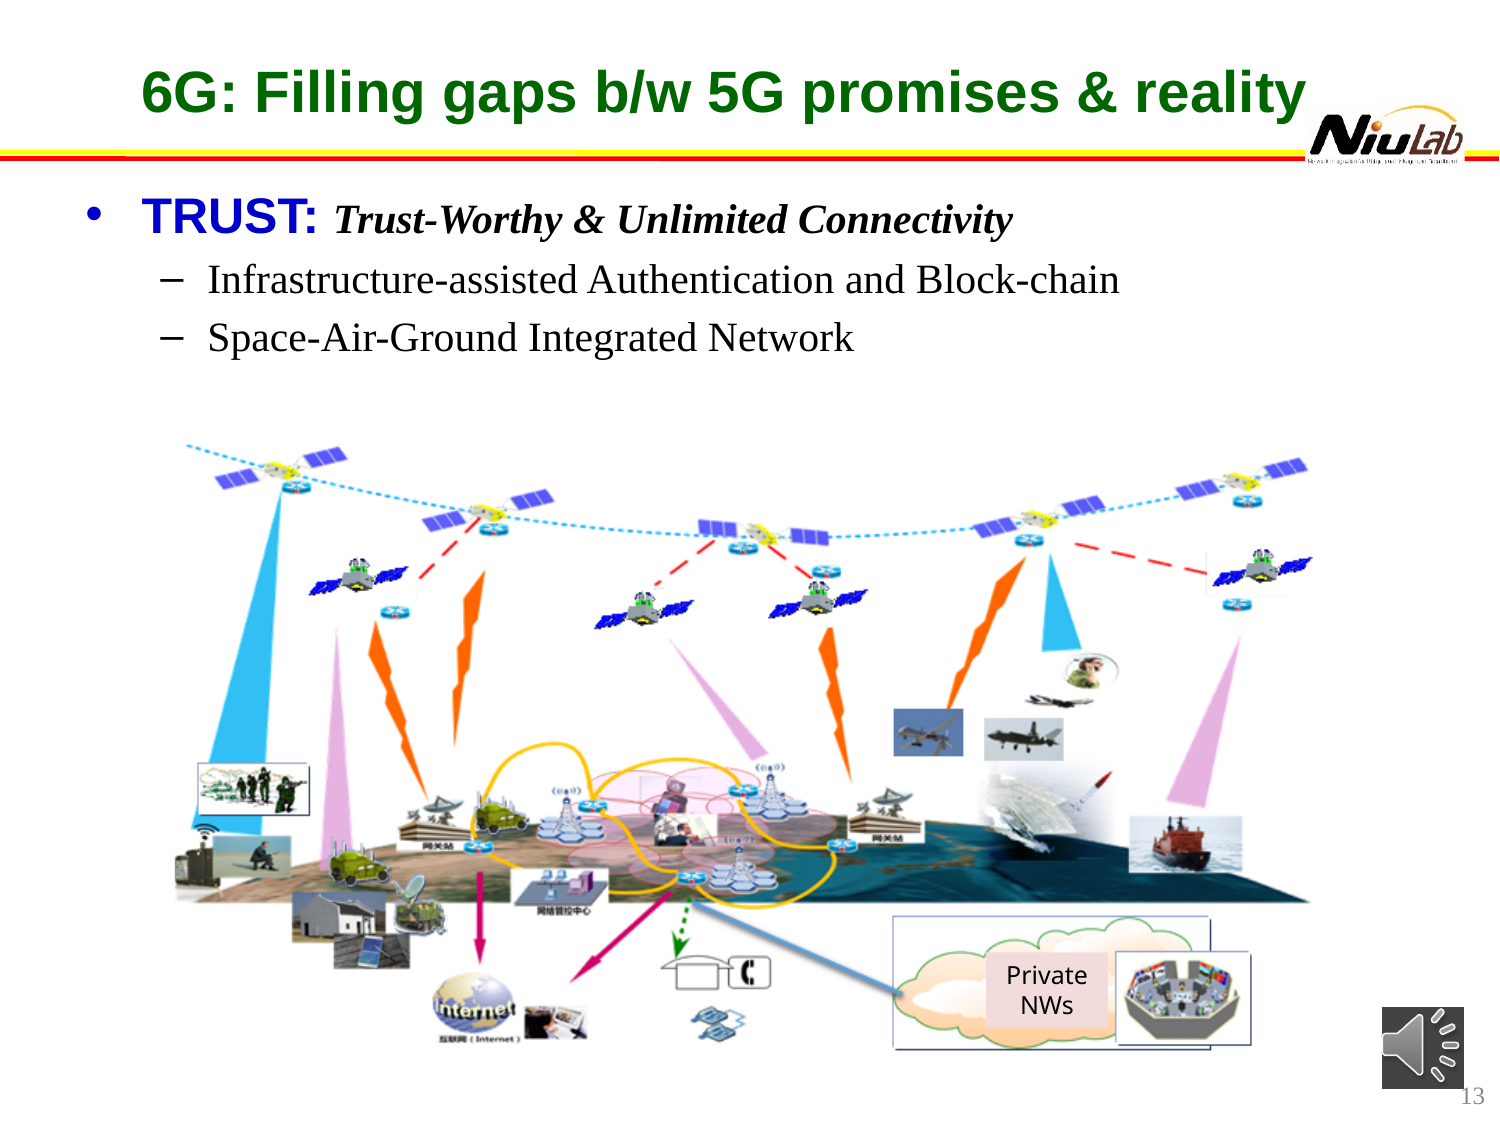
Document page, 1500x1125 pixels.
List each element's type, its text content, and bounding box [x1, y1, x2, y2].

slide_number 13 [1149, 1065, 1500, 1125]
picture [1305, 101, 1465, 165]
list TRUST: Trust-Worthy & Unlimited Connectivity Infrastructure-assisted Authentication and Block-chain Space-Air-Ground Integrated Network [70, 175, 1465, 398]
picture [1380, 1005, 1465, 1090]
picture [170, 444, 1327, 1066]
title 6G: Filling gaps b/w 5G promises & reality [29, 23, 1421, 155]
